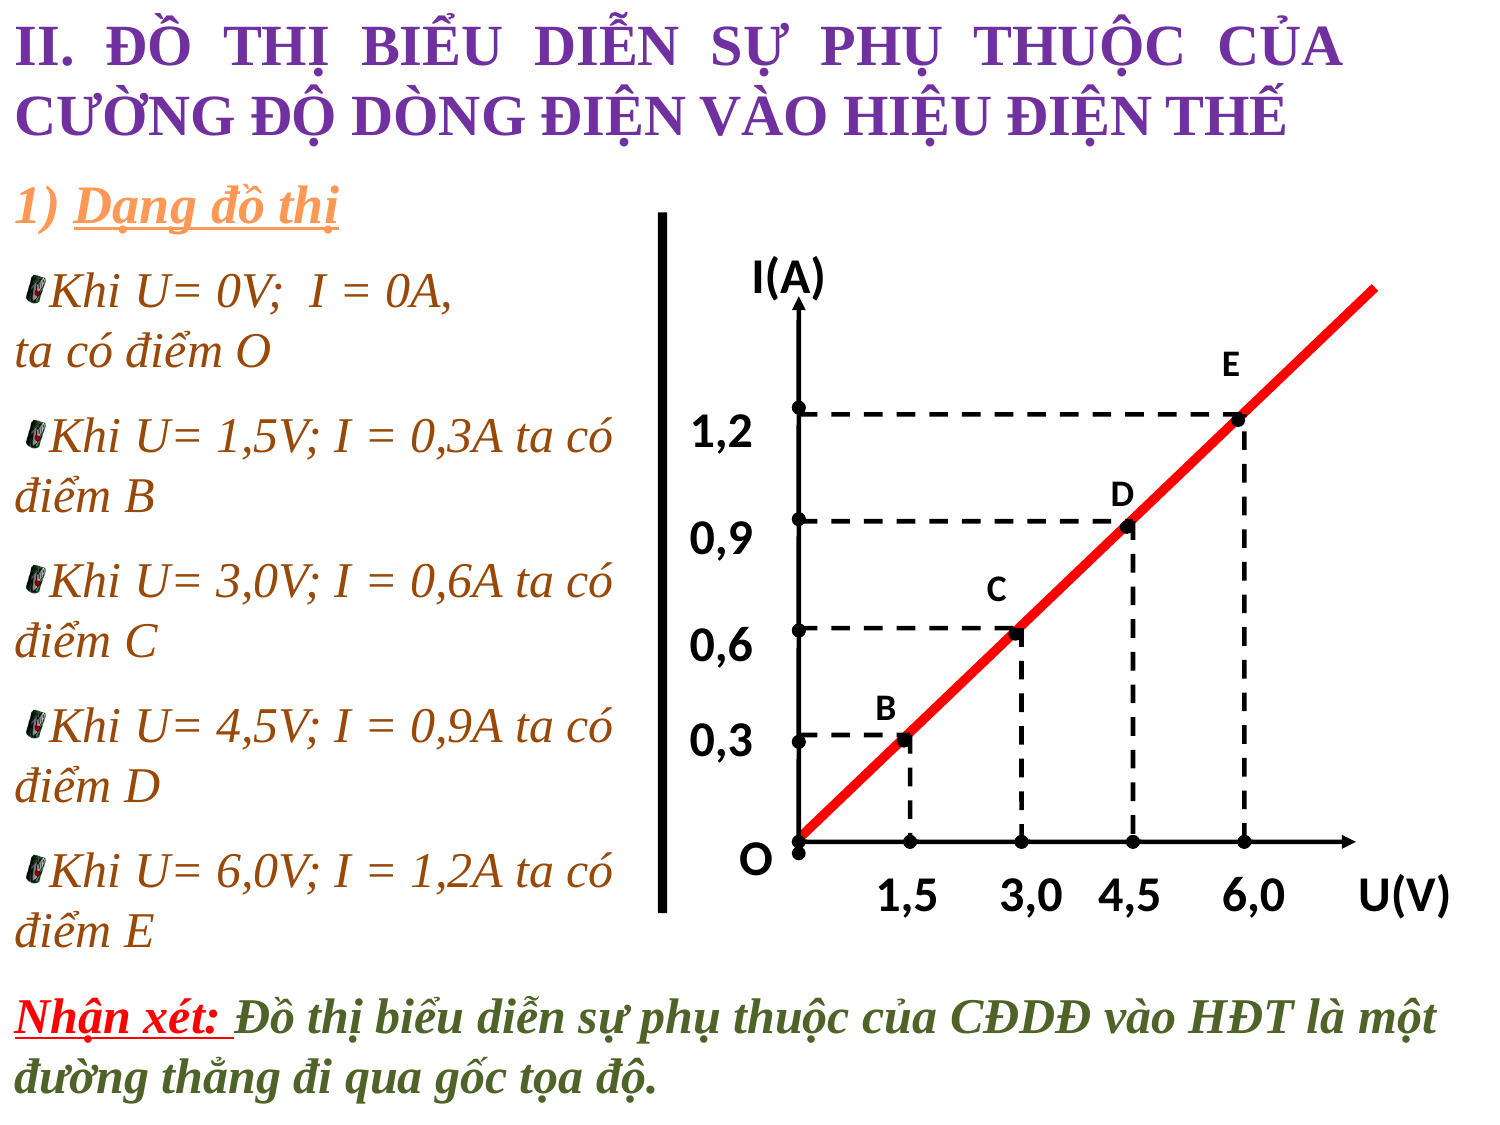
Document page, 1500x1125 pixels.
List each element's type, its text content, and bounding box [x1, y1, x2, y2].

text_box Khi U= 0V; I = 0A, ta có điểm O Khi U= 1,5V; I = 0,3A ta có điểm B Khi U= 3,0V; I = 0,6A ta có điểm C Khi U= 4,5V; I = 0,9A ta có điểm D Khi U= 6,0V; I = 1,2A ta có điểm E [0, 249, 675, 965]
picture [14, 849, 50, 885]
picture [14, 414, 50, 450]
picture [14, 704, 50, 740]
text_box Nhận xét: Đồ thị biểu diễn sự phụ thuộc của CĐDĐ vào HĐT là một đường thẳng đi qua gốc tọa độ. [0, 976, 1500, 1111]
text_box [662, 212, 1500, 926]
picture [14, 269, 50, 305]
text_box 1) Dạng đồ thị [0, 162, 438, 243]
text_box II. ĐỒ THỊ BIỂU DIỄN SỰ PHỤ THUỘC CỦA CƯỜNG ĐỘ DÒNG ĐIỆN VÀO HIỆU ĐIỆN THẾ [0, 0, 1356, 155]
picture [14, 559, 50, 595]
